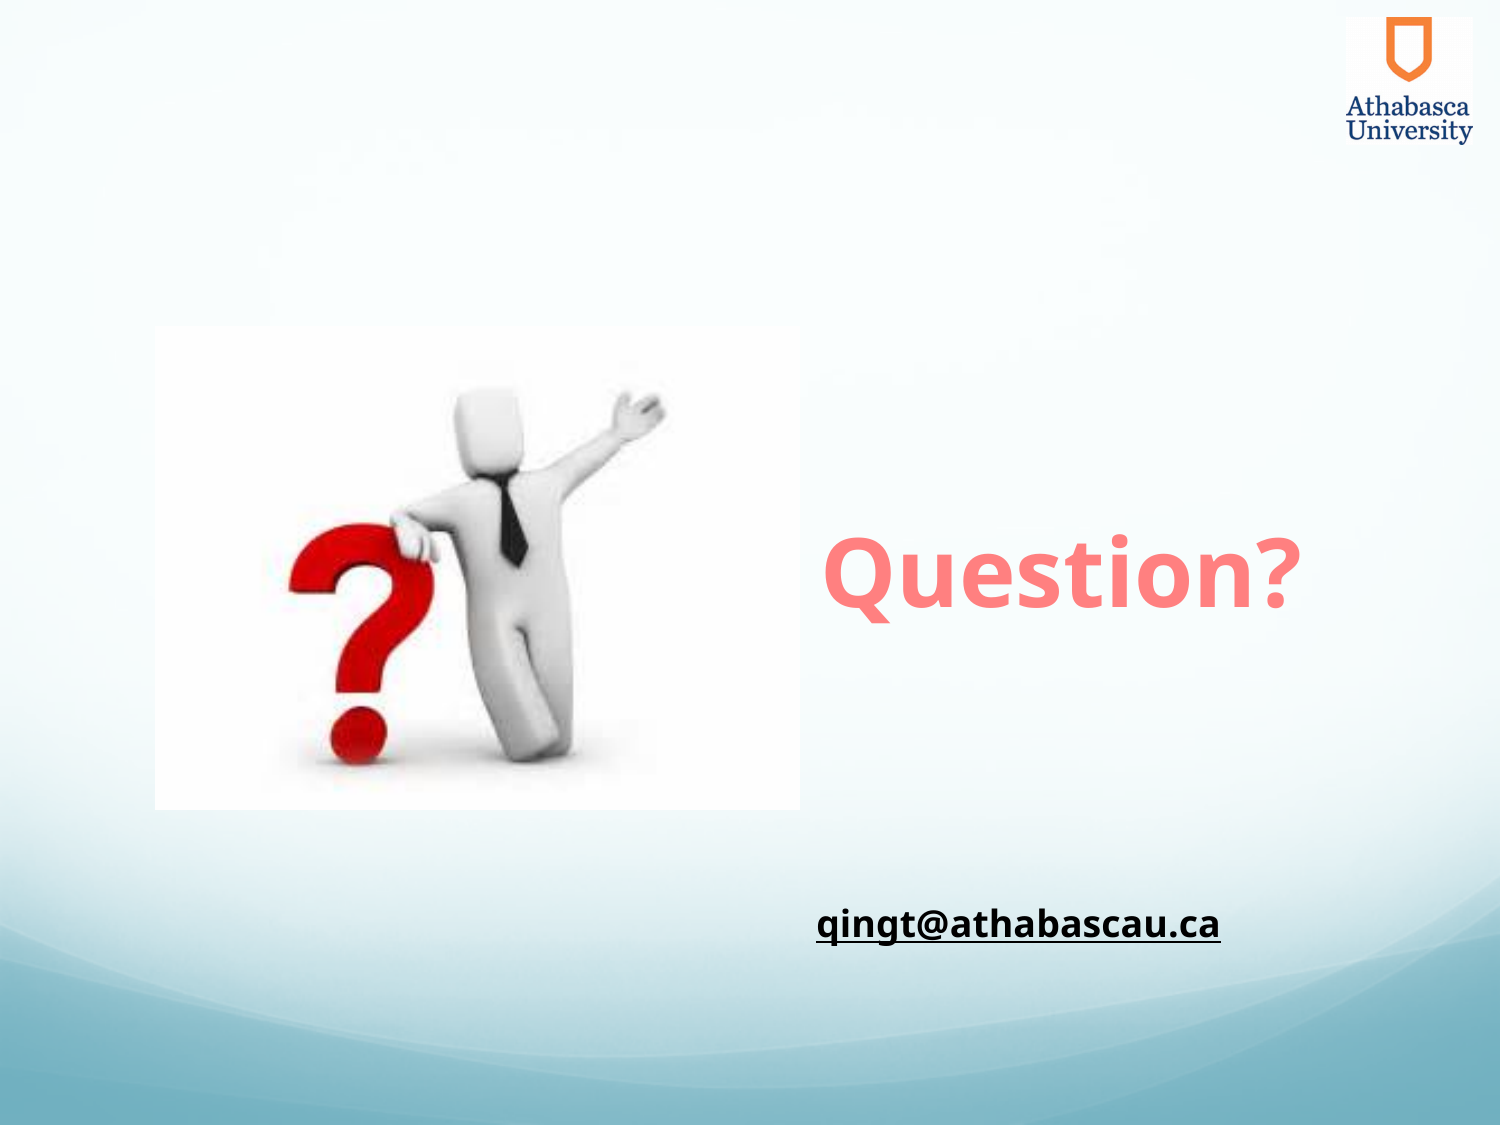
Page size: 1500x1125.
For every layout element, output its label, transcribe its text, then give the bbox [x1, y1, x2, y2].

picture [154, 325, 801, 811]
picture [1346, 17, 1473, 145]
text_box qingt@athabascau.ca [801, 892, 1246, 959]
title Question? [814, 415, 1500, 635]
